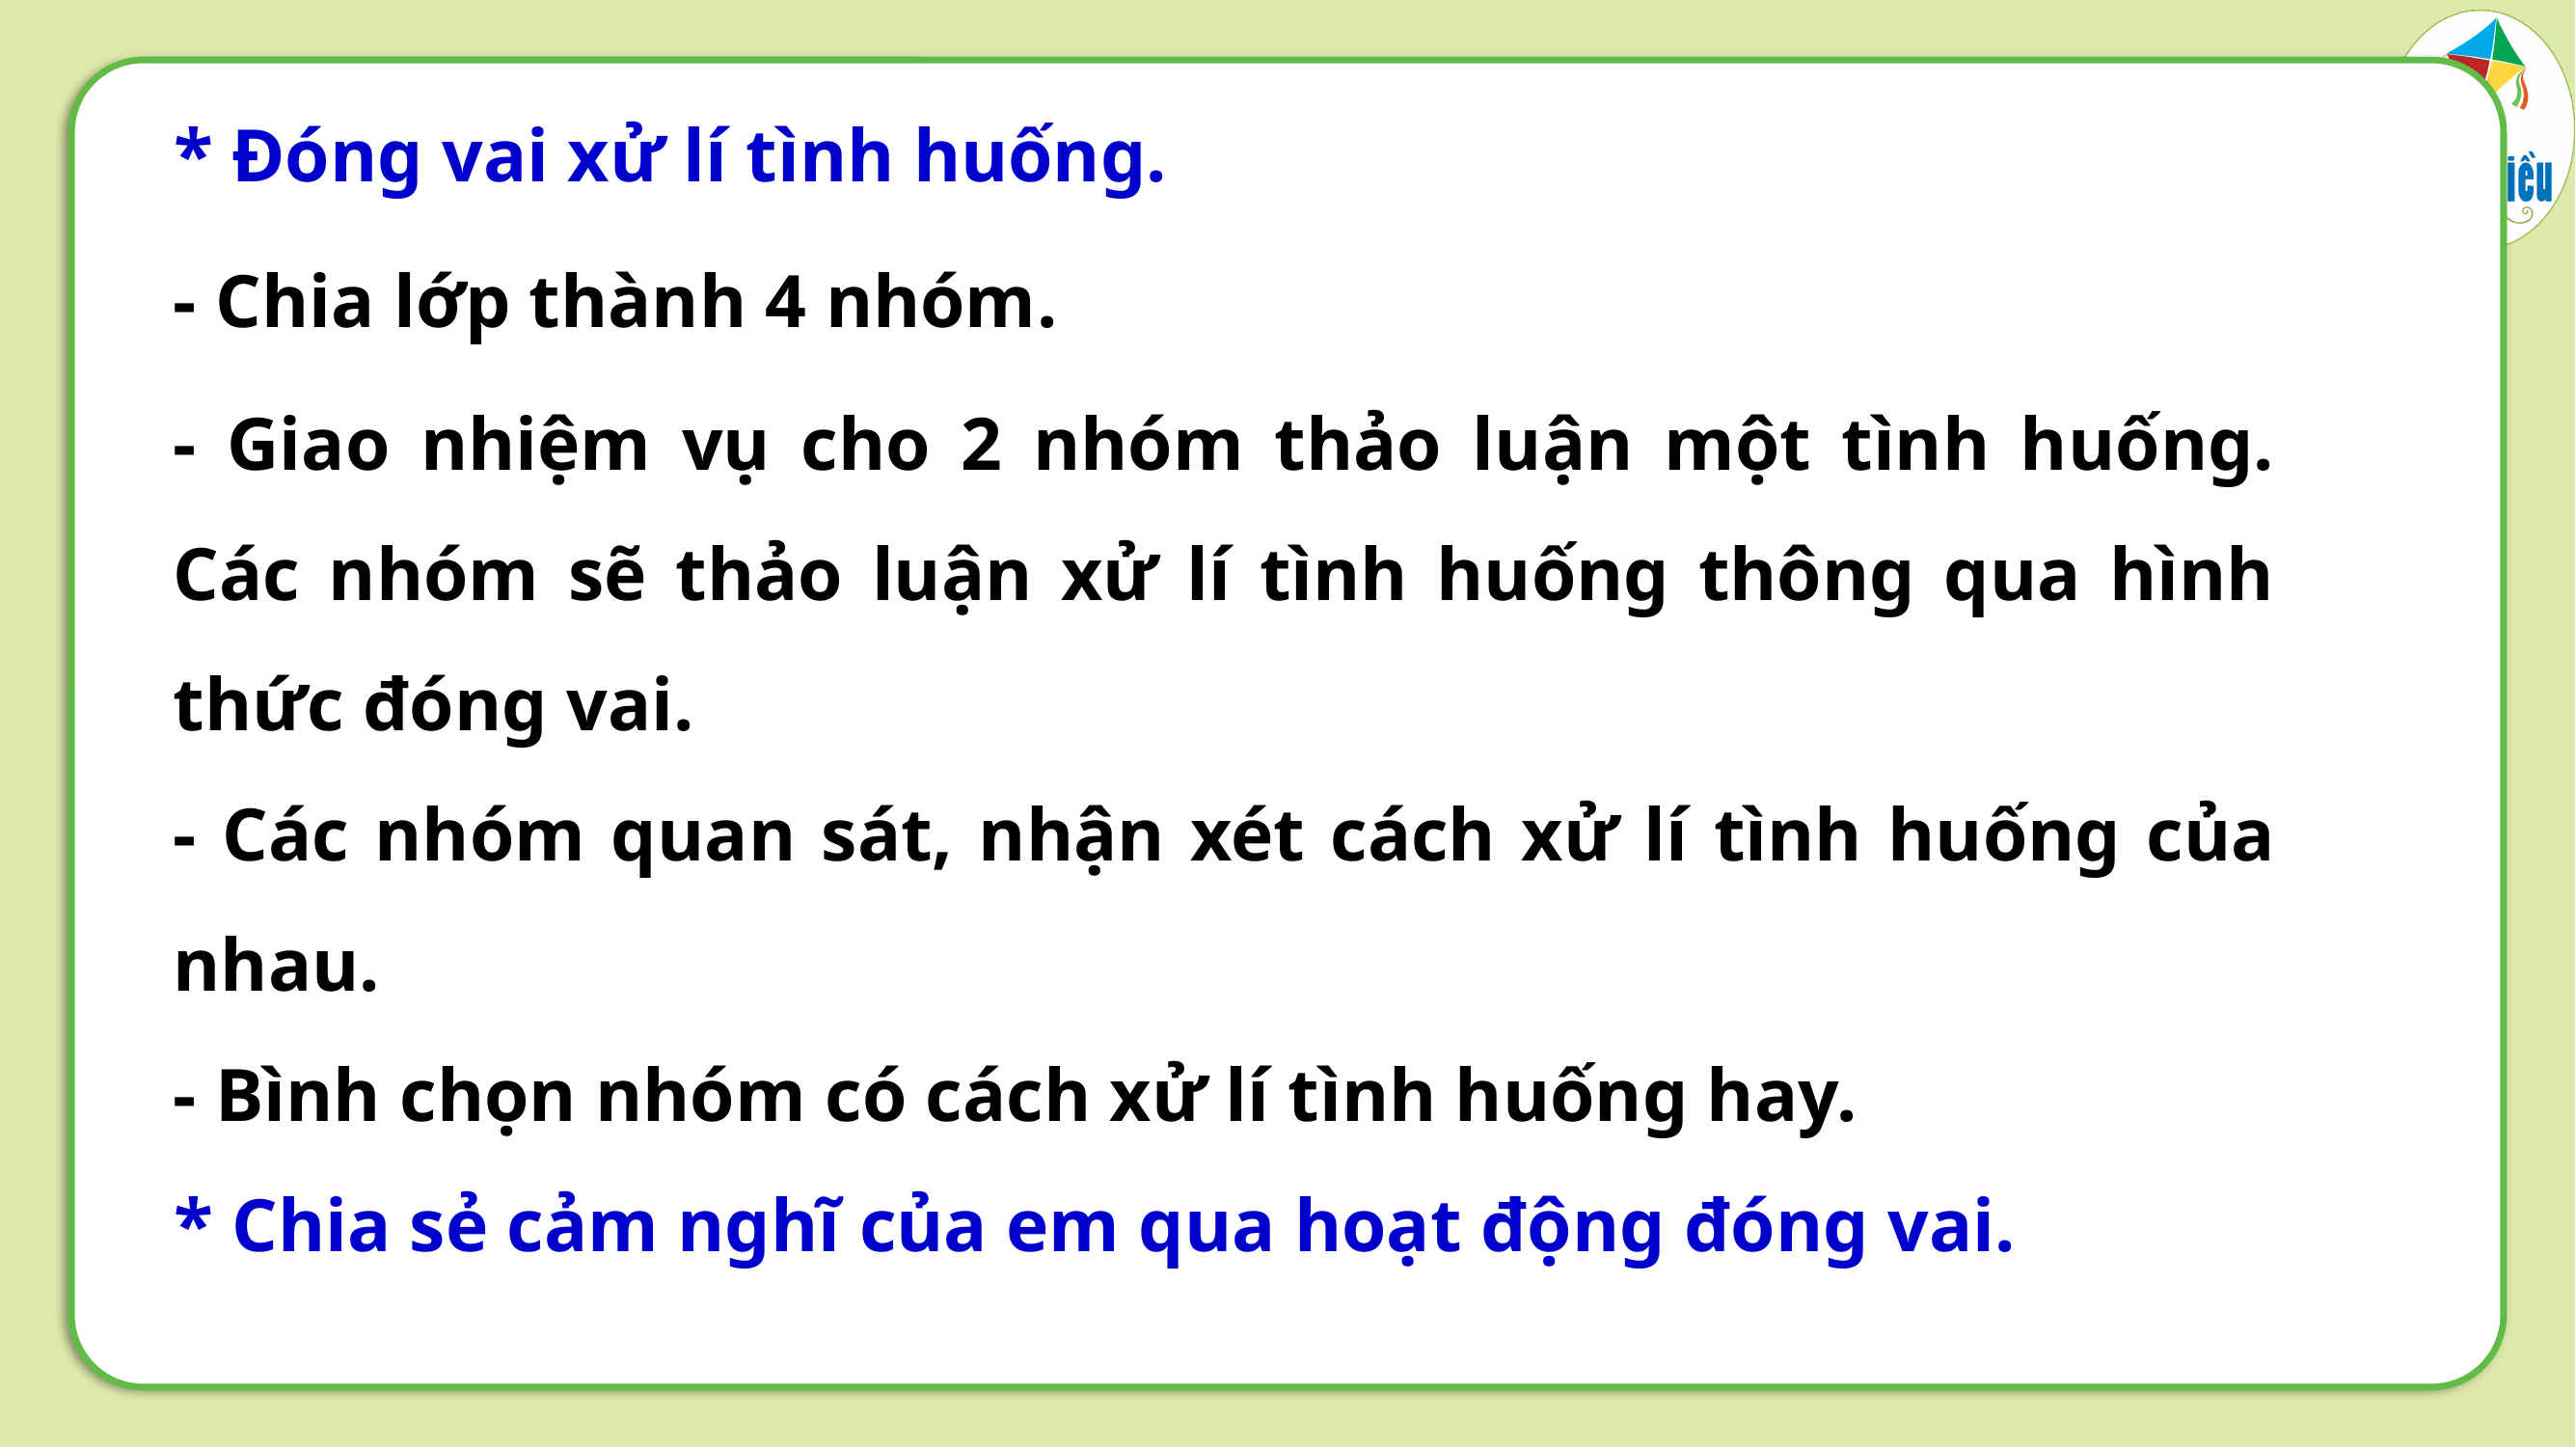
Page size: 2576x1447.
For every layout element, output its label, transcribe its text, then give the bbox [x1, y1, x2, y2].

picture [2385, 10, 2575, 250]
text_box * Chia sẻ cảm nghĩ của em qua hoạt động đóng vai. [159, 1172, 2445, 1274]
text_box * Đóng vai xử lí tình huống. [159, 102, 2465, 205]
text_box - Chia lớp thành 4 nhóm. - Giao nhiệm vụ cho 2 nhóm thảo luận một tình huống. Các nhóm sẽ thảo luận xử lí tình huống thông qua hình thức đóng vai. - Các nhóm quan sát, nhận xét cách xử lí tình huống của nhau. - Bình chọn nhóm có cách xử lí tình huống hay. [159, 205, 2291, 1143]
